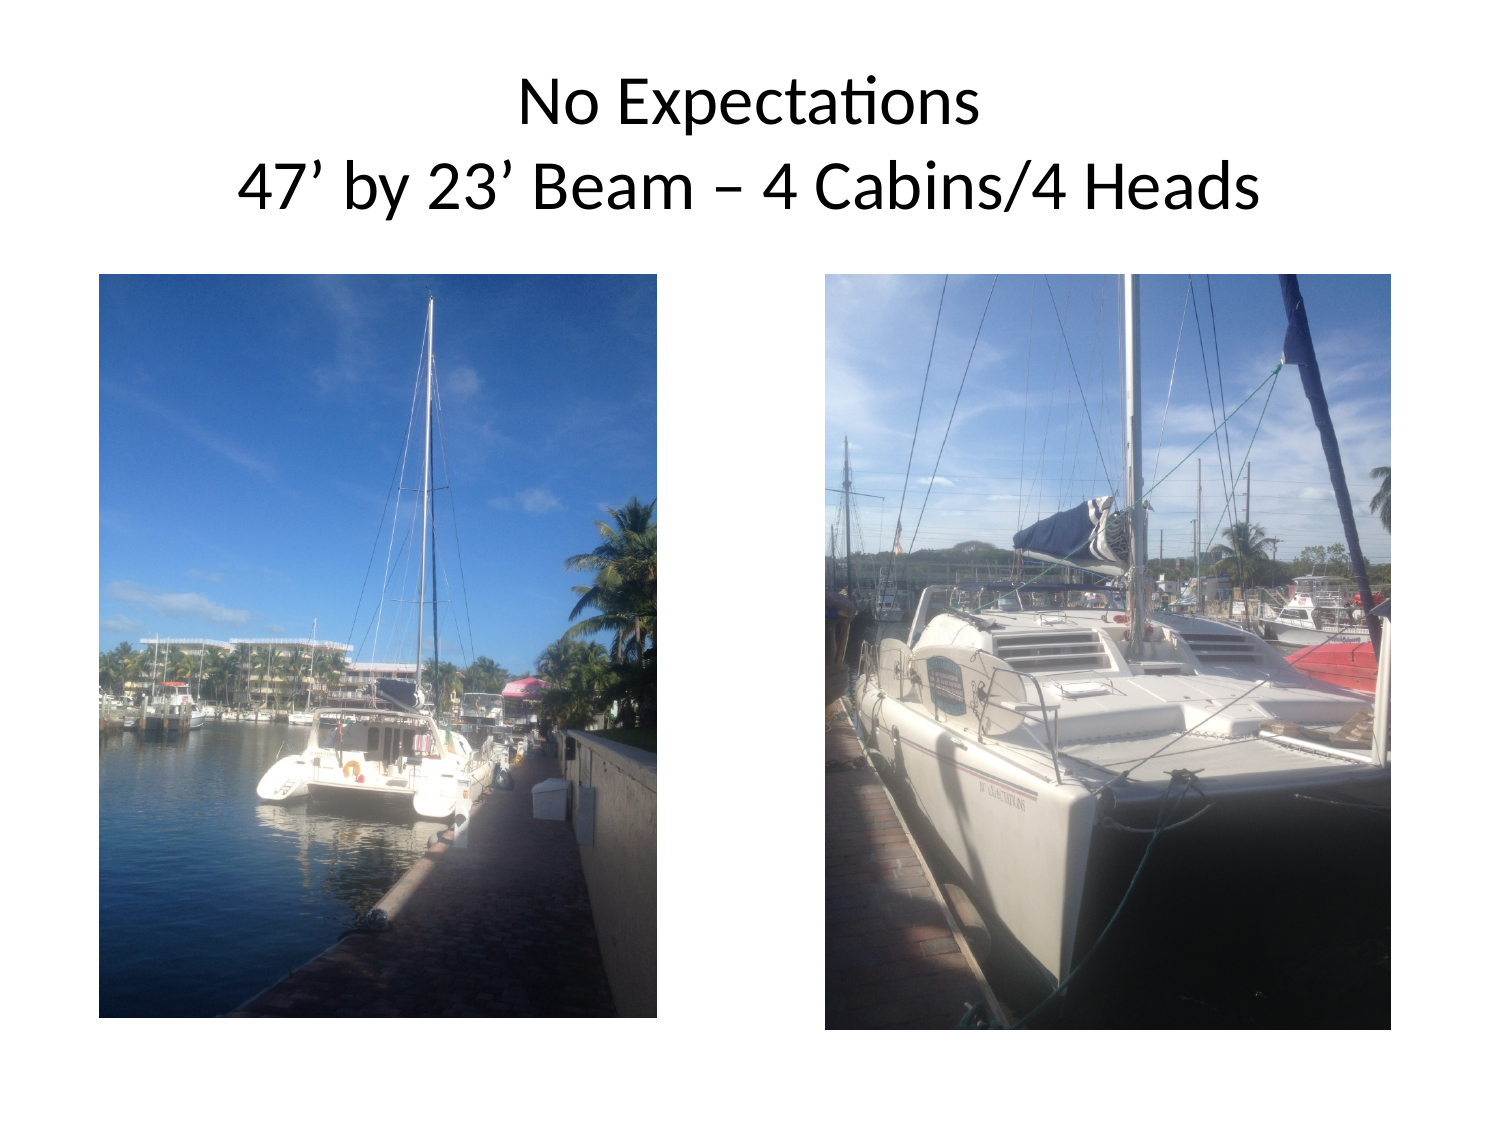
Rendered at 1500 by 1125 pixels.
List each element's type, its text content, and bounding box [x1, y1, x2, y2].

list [99, 274, 658, 1018]
title No Expectations 47’ by 23’ Beam – 4 Cabins/4 Heads [75, 45, 1425, 233]
picture [824, 274, 1391, 1030]
